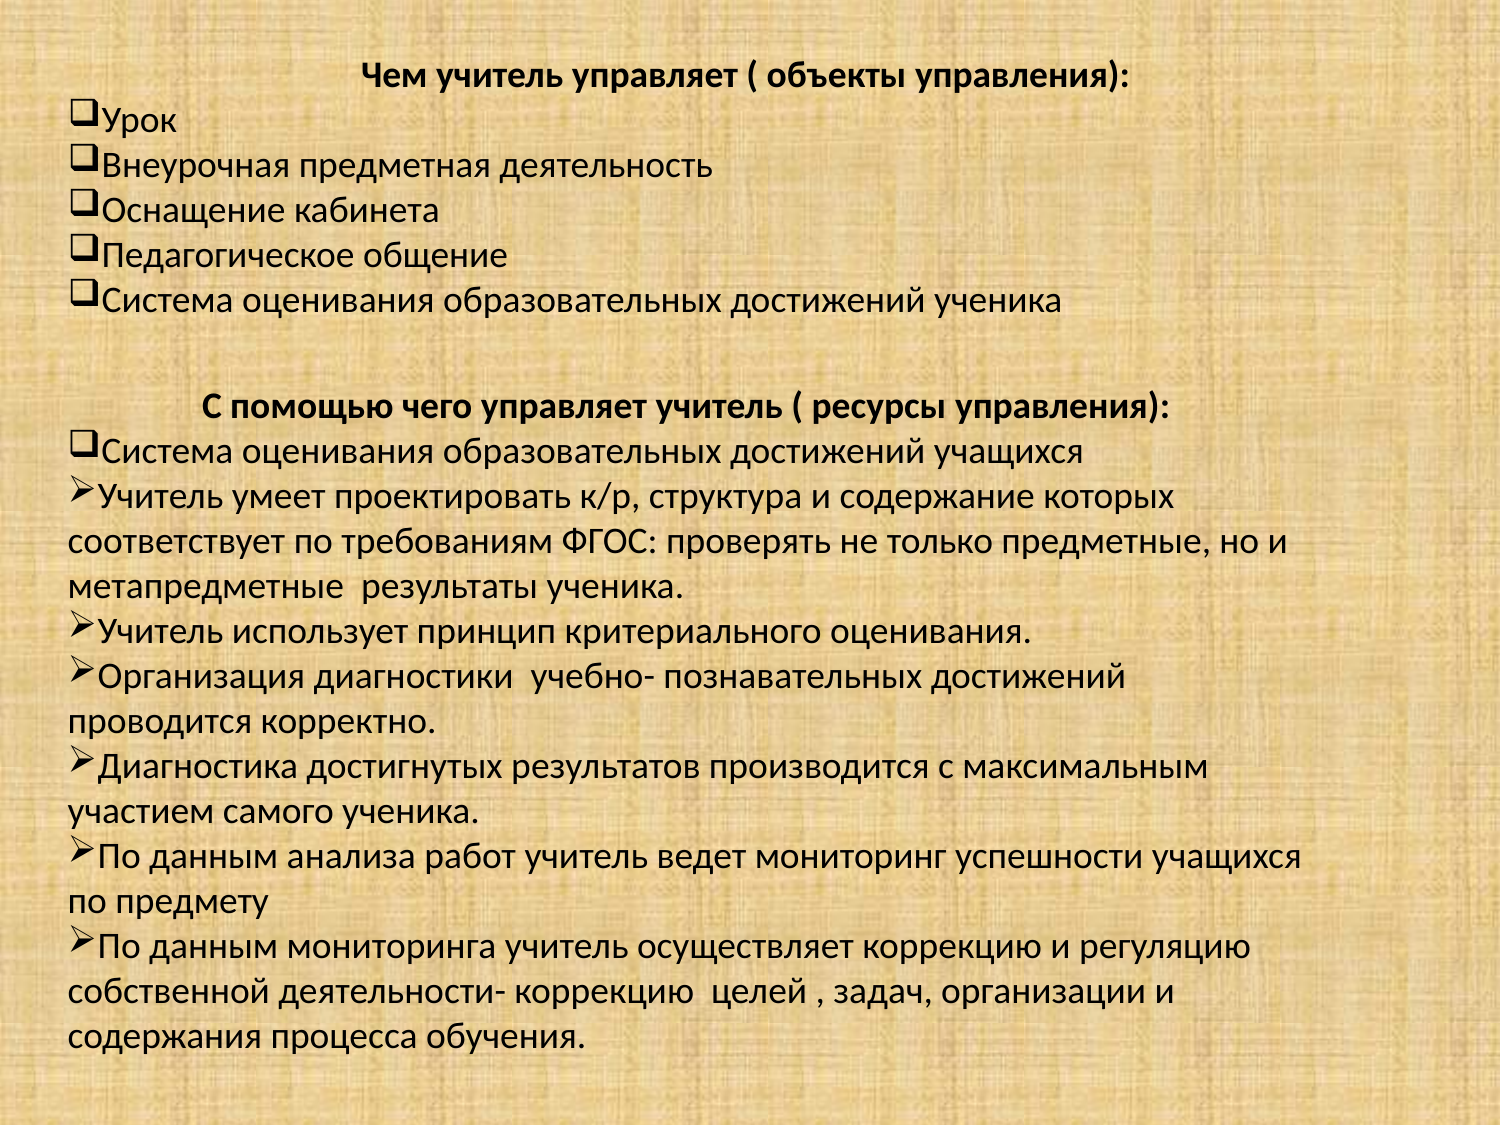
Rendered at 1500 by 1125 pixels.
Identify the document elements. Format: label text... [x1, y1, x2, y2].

picture [0, 0, 1500, 1125]
text_box С помощью чего управляет учитель ( ресурсы управления): Система оценивания образовательных достижений учащихся Учитель умеет проектировать к/р, структура и содержание которых соответствует по требованиям ФГОС: проверять не только предметные, но и метапредметные результаты ученика. Учитель использует принцип критериального оценивания. Организация диагностики учебно- познавательных достижений проводится корректно. Диагностика достигнутых результатов производится с максимальным участием самого ученика. По данным анализа работ учитель ведет мониторинг успешности учащихся по предмету По данным мониторинга учитель осуществляет коррекцию и регуляцию собственной деятельности- коррекцию целей , задач, организации и содержания процесса обучения. [53, 373, 1329, 1109]
text_box Чем учитель управляет ( объекты управления): Урок Внеурочная предметная деятельность Оснащение кабинета Педагогическое общение Система оценивания образовательных достижений ученика [53, 42, 1447, 328]
